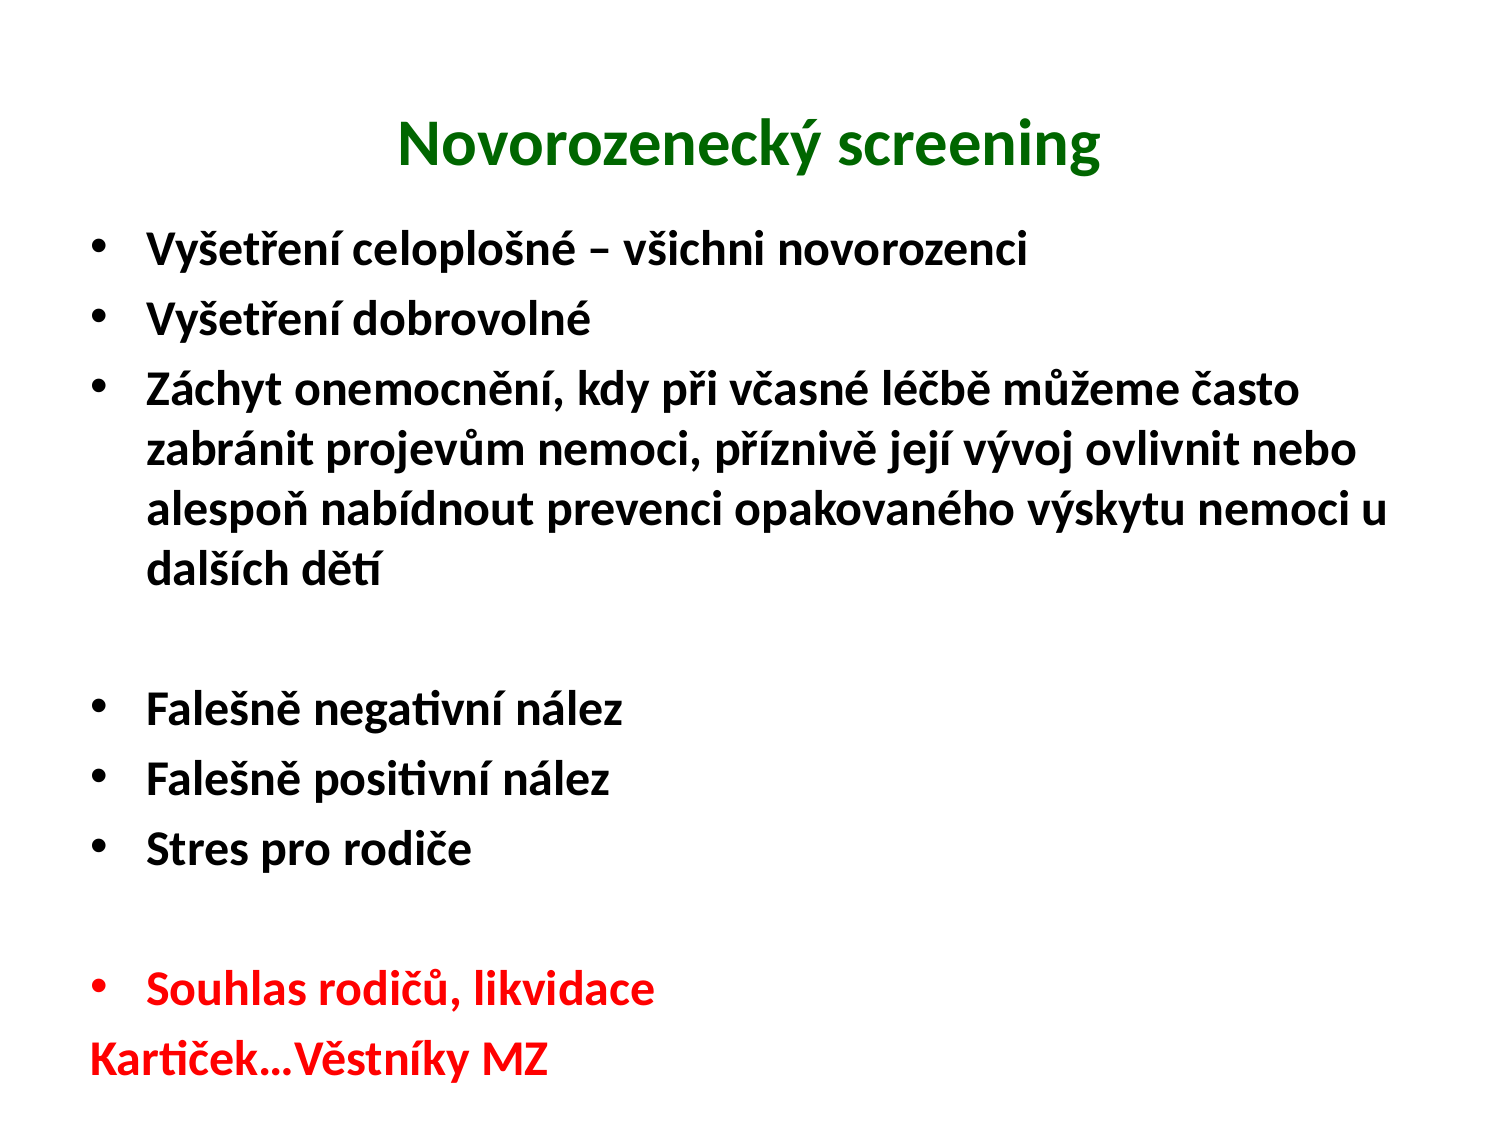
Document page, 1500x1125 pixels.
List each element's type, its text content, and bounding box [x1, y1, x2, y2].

list Vyšetření celoplošné – všichni novorozenci Vyšetření dobrovolné Záchyt onemocnění, kdy při včasné léčbě můžeme často zabránit projevům nemoci, příznivě její vývoj ovlivnit nebo alespoň nabídnout prevenci opakovaného výskytu nemoci u dalších dětí Falešně negativní nález Falešně positivní nález Stres pro rodiče Souhlas rodičů, likvidace Kartiček…Věstníky MZ [74, 207, 1426, 1006]
title Novorozenecký screening [74, 44, 1426, 207]
